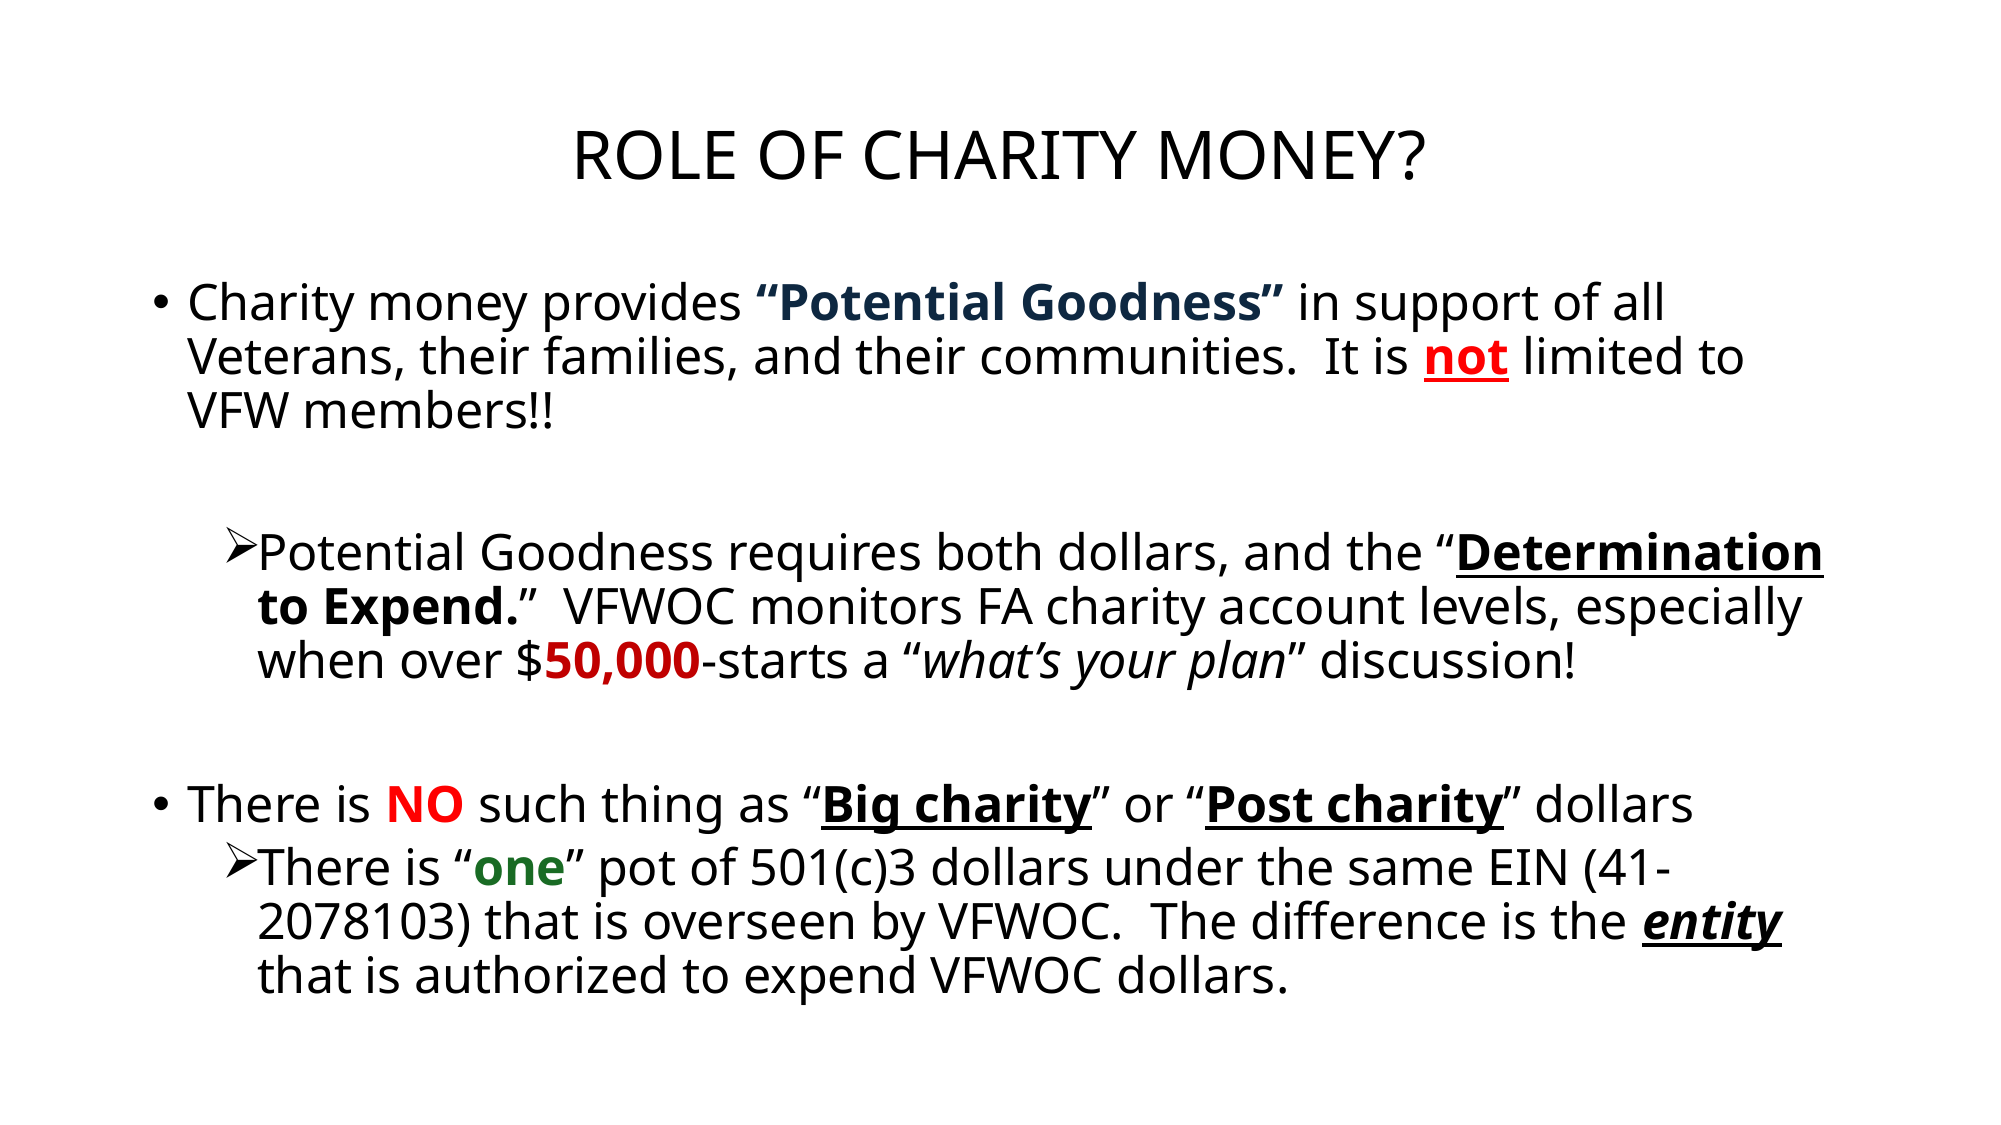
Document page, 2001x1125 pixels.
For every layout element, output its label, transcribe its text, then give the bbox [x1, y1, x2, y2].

list Charity money provides “Potential Goodness” in support of all Veterans, their families, and their communities. It is not limited to VFW members!! Potential Goodness requires both dollars, and the “Determination to Expend.” VFWOC monitors FA charity account levels, especially when over $50,000-starts a “what’s your plan” discussion! There is NO such thing as “Big charity” or “Post charity” dollars There is “one” pot of 501(c)3 dollars under the same EIN (41-2078103) that is overseen by VFWOC. The difference is the entity that is authorized to expend VFWOC dollars. [137, 269, 1863, 1017]
title ROLE OF CHARITY MONEY? [137, 52, 1863, 269]
